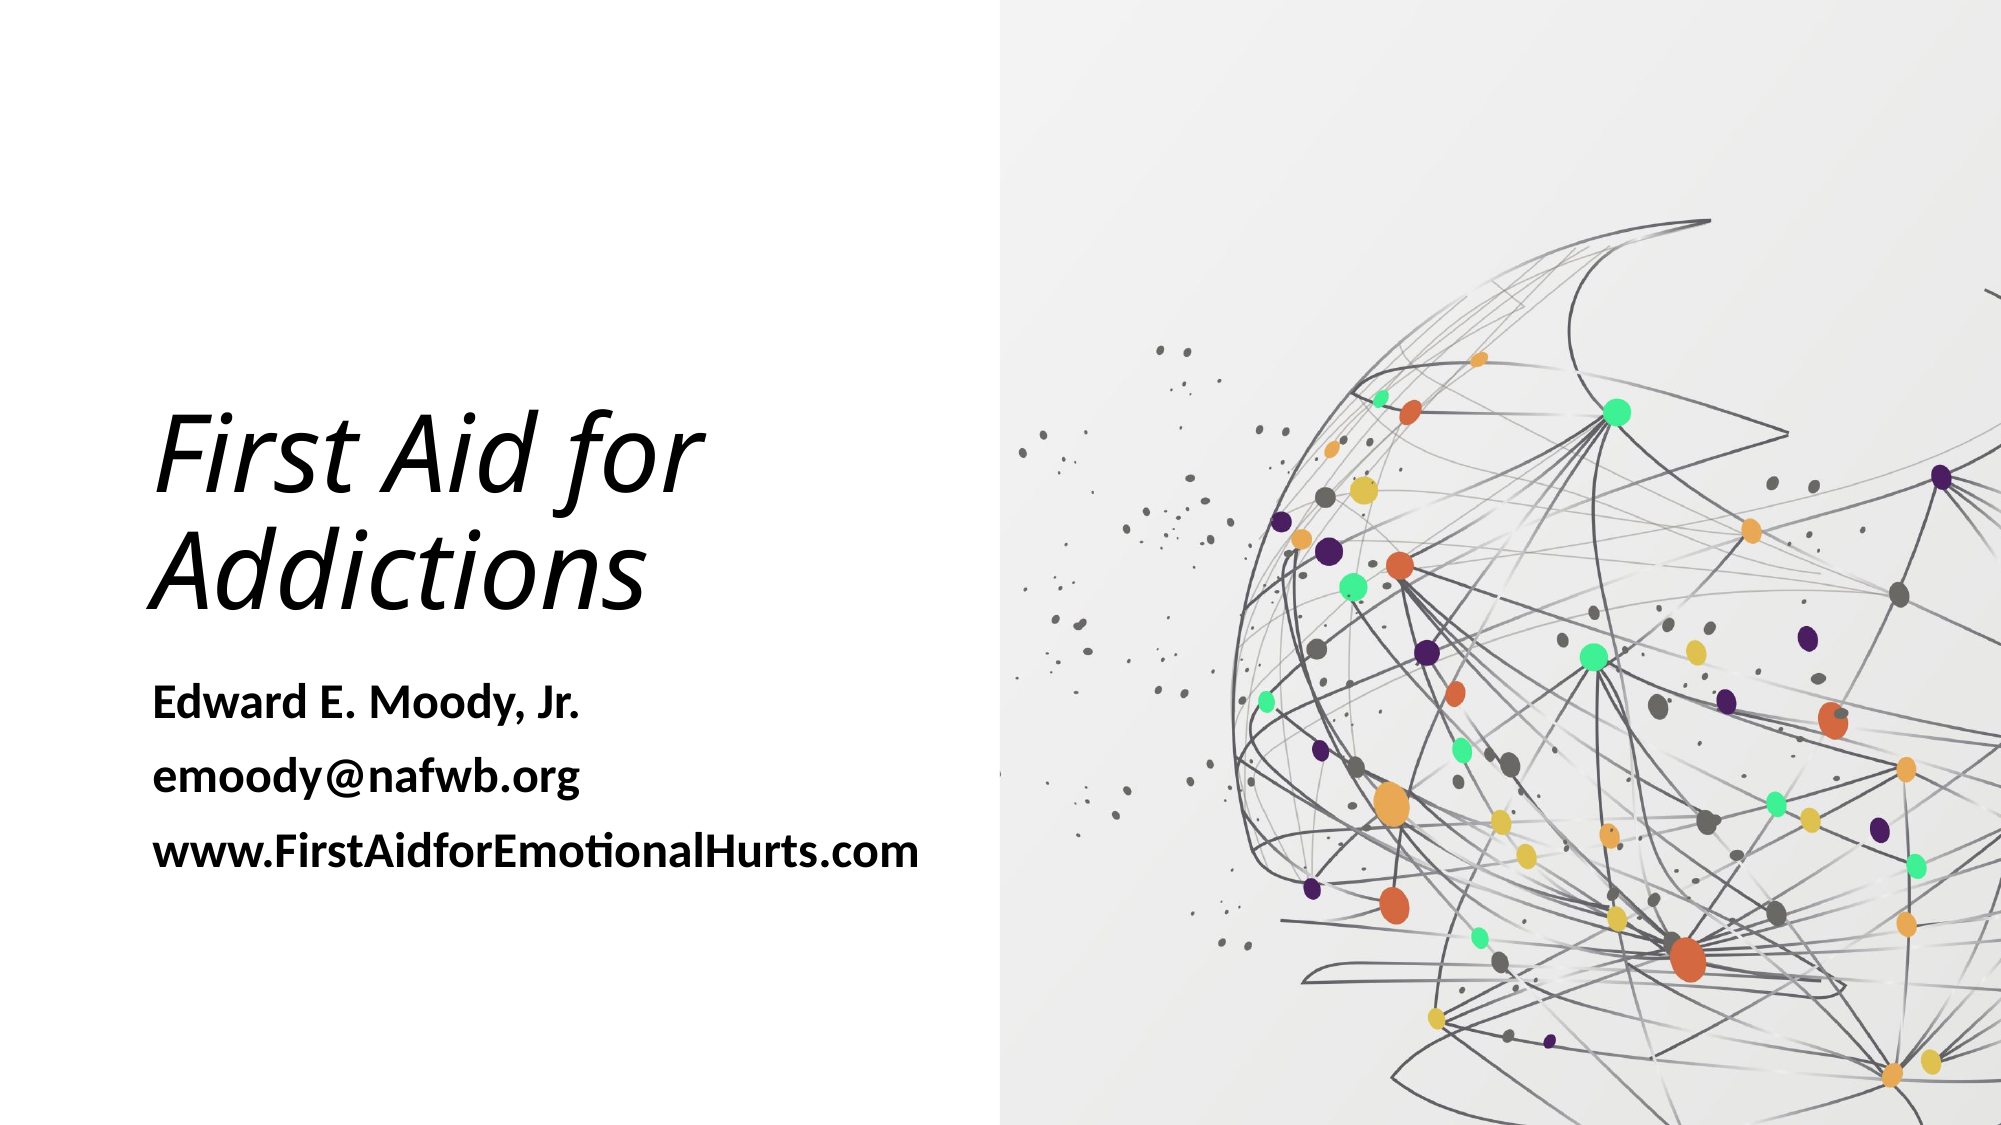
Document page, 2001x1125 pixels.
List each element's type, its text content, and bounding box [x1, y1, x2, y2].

text_box First Aid for Addictions [137, 91, 941, 641]
subtitle Edward E. Moody, Jr. emoody@nafwb.org www.FirstAidforEmotionalHurts.com [137, 667, 941, 1006]
text_box [0, 0, 999, 1125]
picture [999, 0, 2001, 1125]
